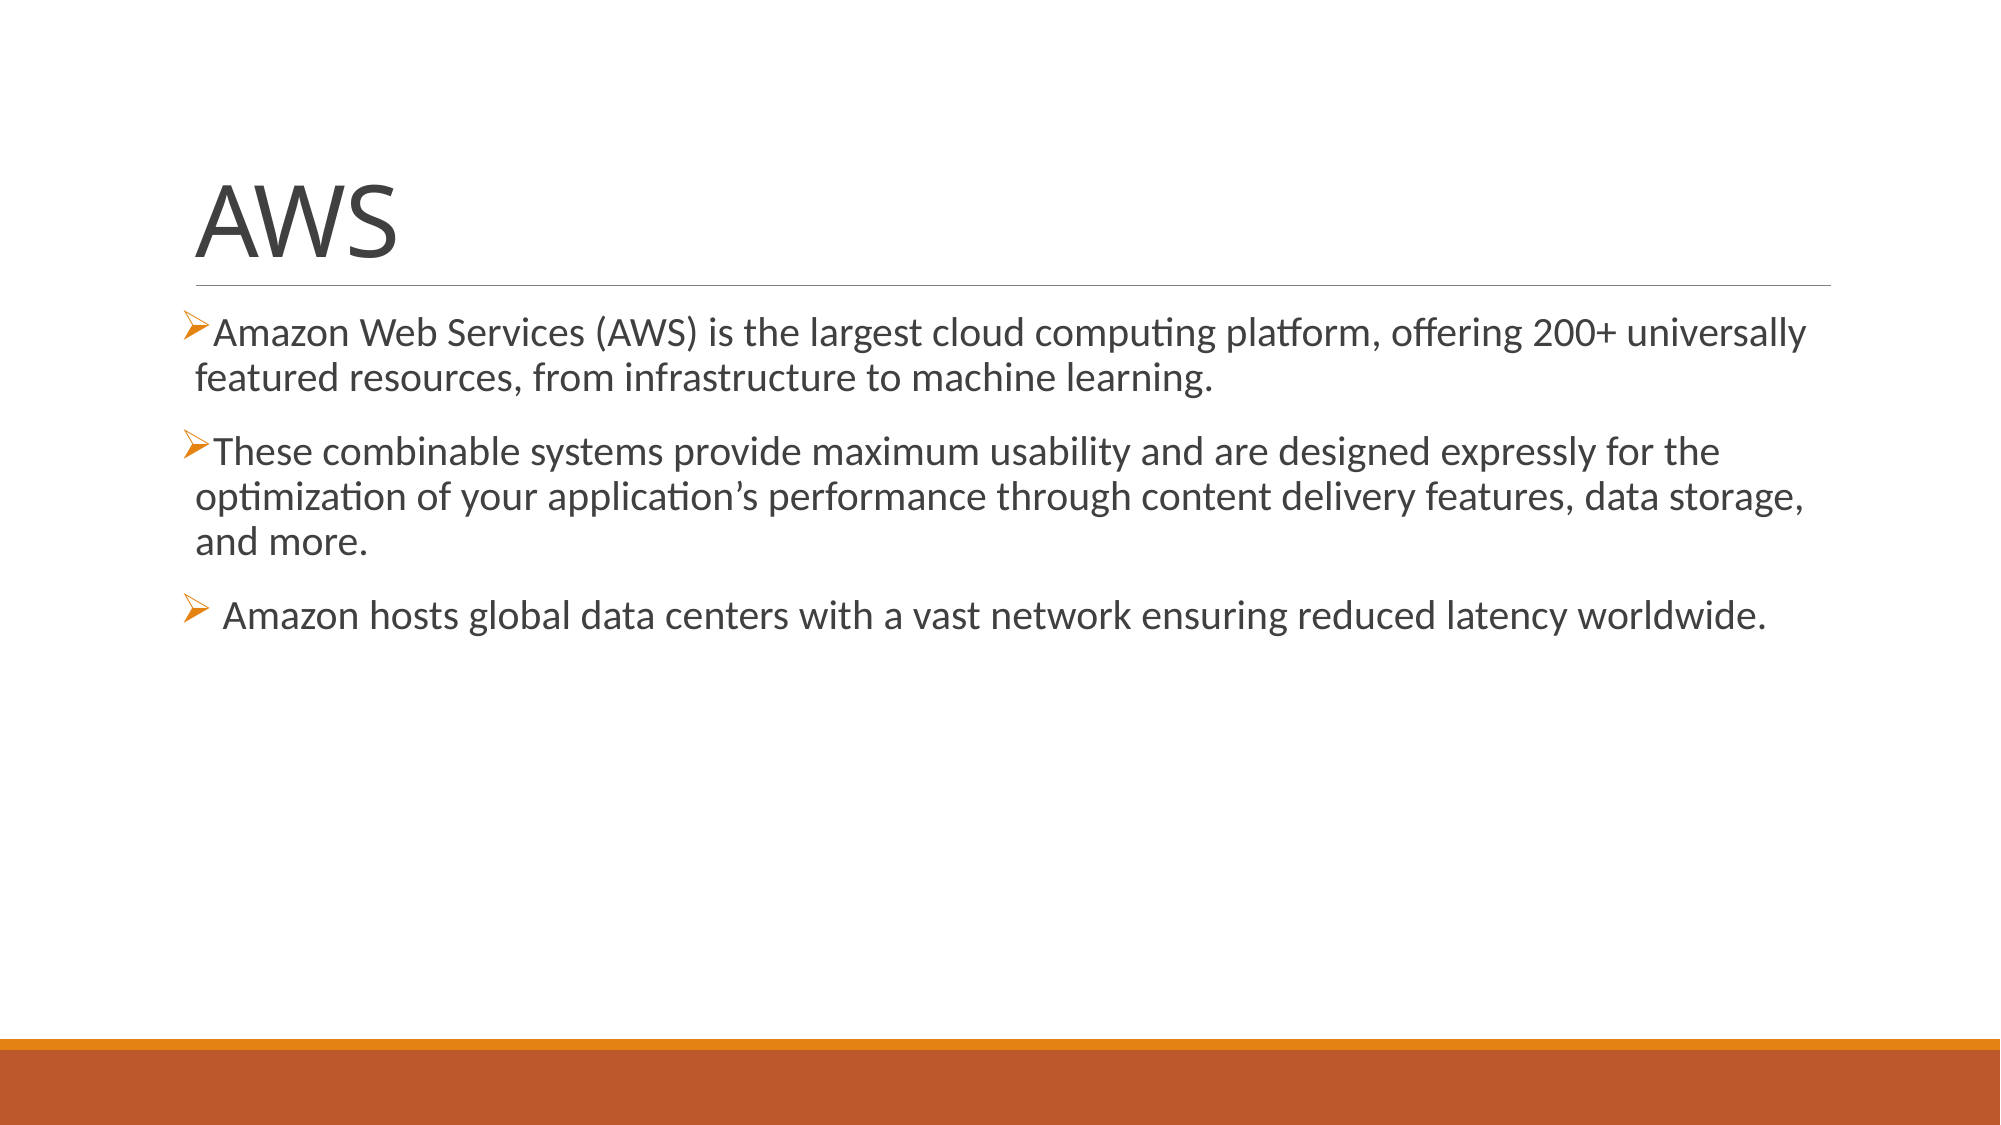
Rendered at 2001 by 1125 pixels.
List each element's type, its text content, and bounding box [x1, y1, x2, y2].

list Amazon Web Services (AWS) is the largest cloud computing platform, offering 200+ universally featured resources, from infrastructure to machine learning. These combinable systems provide maximum usability and are designed expressly for the optimization of your application’s performance through content delivery features, data storage, and more. Amazon hosts global data centers with a vast network ensuring reduced latency worldwide. [180, 302, 1830, 963]
title AWS [180, 47, 1830, 285]
